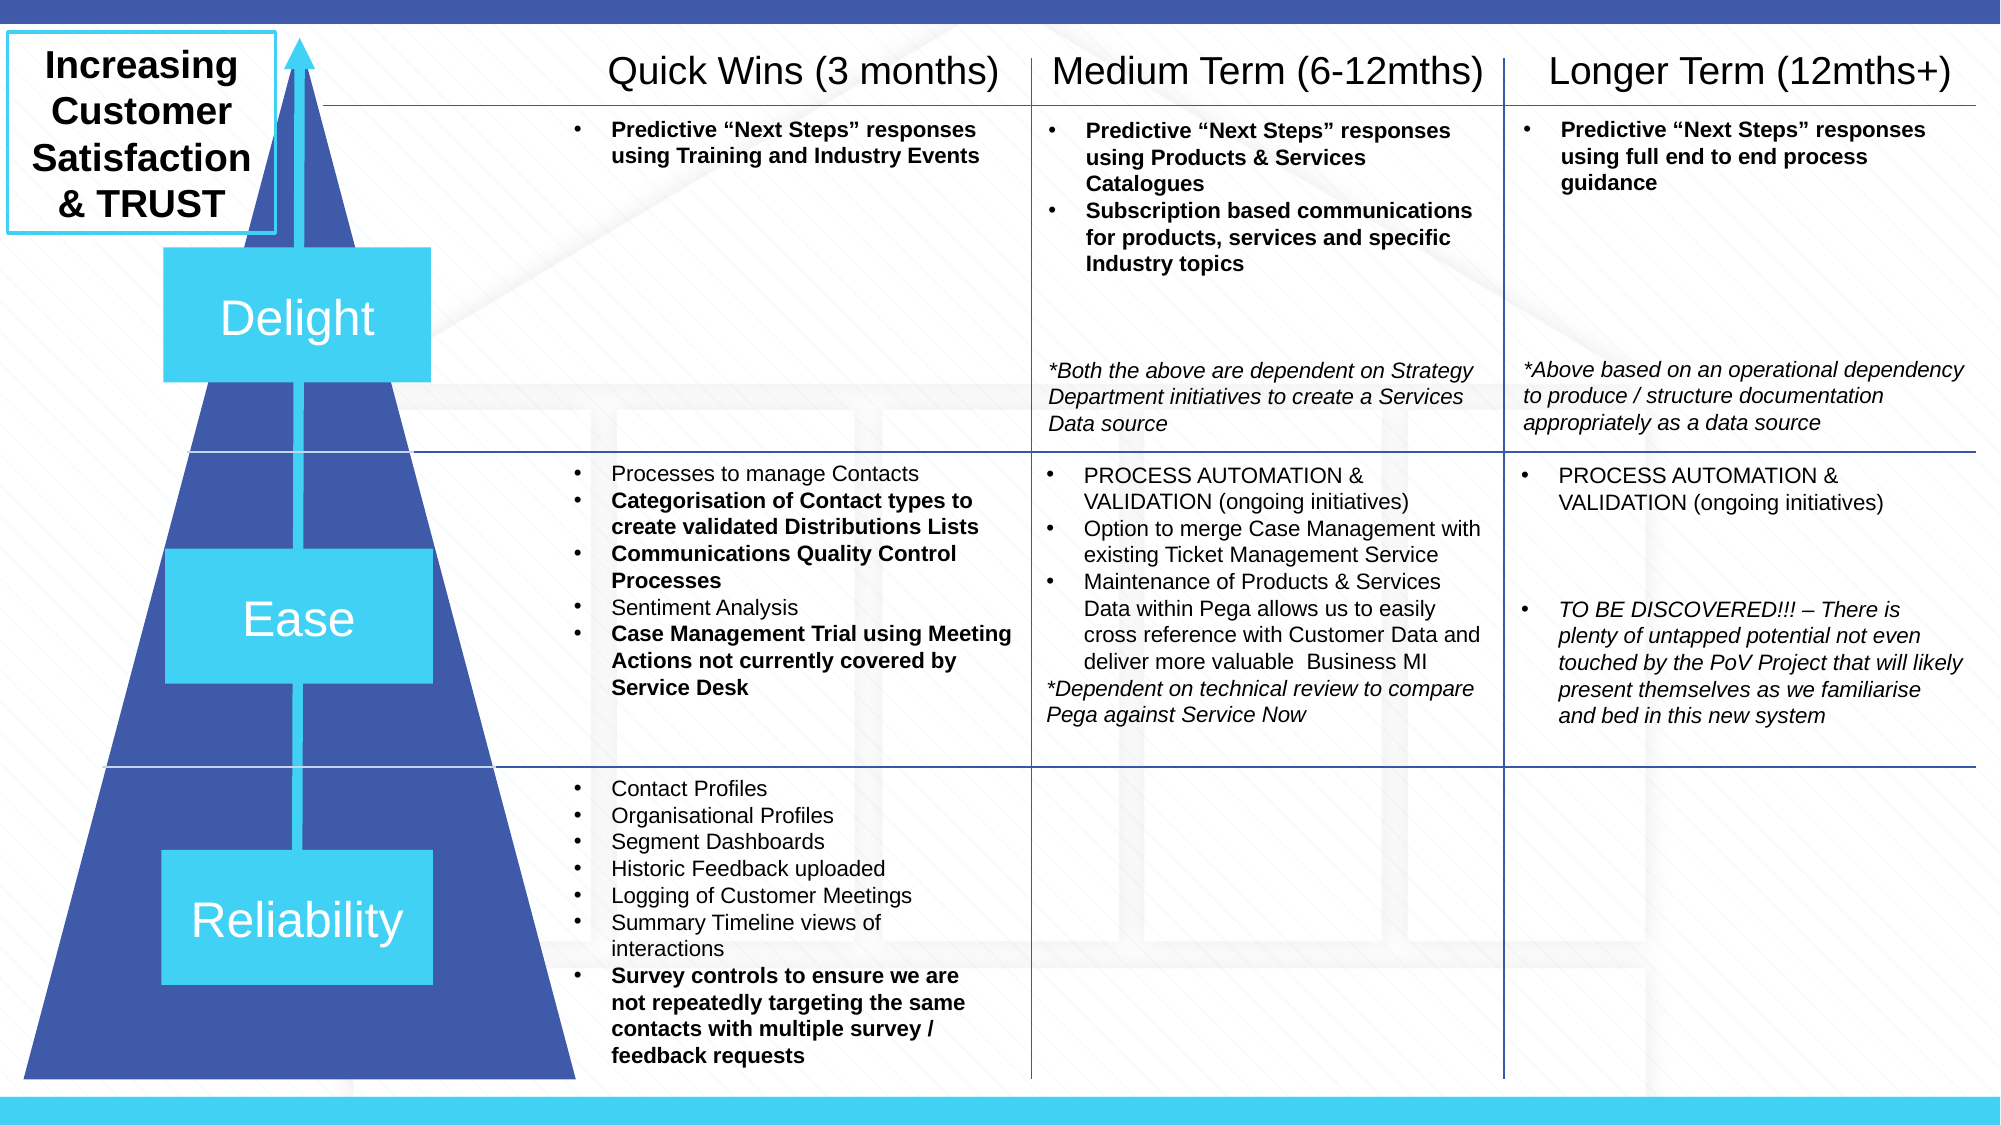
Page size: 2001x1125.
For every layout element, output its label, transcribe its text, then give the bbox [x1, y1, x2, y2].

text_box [296, 37, 300, 451]
text_box Increasing Customer Satisfaction & TRUST [7, 31, 276, 234]
text_box [304, 460, 495, 766]
text_box [187, 384, 291, 451]
text_box Ease [163, 547, 291, 686]
text_box [21, 775, 578, 1082]
picture [0, 0, 2001, 1125]
text_box Predictive “Next Steps” responses using Training and Industry Events [559, 117, 1027, 176]
text_box Predictive “Next Steps” responses using Products & Services Catalogues Subscription based communications for products, services and specific Industry topics *Both the above are dependent on Strategy Department initiatives to create a Services Data source [1035, 117, 1499, 444]
text_box Contact Profiles Organisational Profiles Segment Dashboards Historic Feedback uploaded Logging of Customer Meetings Summary Timeline views of interactions Survey controls to ensure we are not repeatedly targeting the same contacts with multiple survey / feedback requests [559, 776, 1015, 1075]
text_box Longer Term (12mths+) [1519, 38, 1981, 100]
text_box Medium Term (6-12mths) [1031, 38, 1504, 100]
text_box [305, 70, 357, 245]
text_box PROCESS AUTOMATION & VALIDATION (ongoing initiatives) TO BE DISCOVERED!!! – There is plenty of untapped potential not even touched by the PoV Project that will likely present themselves as we familiarise and bed in this new system [1509, 459, 1979, 736]
text_box Quick Wins (3 months) [575, 37, 1032, 100]
text_box Delight [304, 245, 433, 384]
text_box [304, 384, 412, 451]
text_box Delight [161, 245, 291, 384]
text_box Ease [304, 547, 435, 686]
text_box Reliability [159, 848, 435, 987]
text_box [104, 458, 291, 766]
text_box PROCESS AUTOMATION & VALIDATION (ongoing initiatives) Option to merge Case Management with existing Ticket Management Service Maintenance of Products & Services Data within Pega allows us to easily cross reference with Customer Data and deliver more valuable Business MI *Dependent on technical review to compare Pega against Service Now [1035, 464, 1499, 735]
text_box Predictive “Next Steps” responses using full end to end process guidance *Above based on an operational dependency to produce / structure documentation appropriately as a data source [1509, 108, 1982, 443]
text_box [296, 460, 300, 766]
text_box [296, 776, 300, 851]
text_box [242, 70, 291, 245]
text_box Processes to manage Contacts Categorisation of Contact types to create validated Distributions Lists Communications Quality Control Processes Sentiment Analysis Case Management Trial using Meeting Actions not currently covered by Service Desk [559, 464, 1027, 707]
